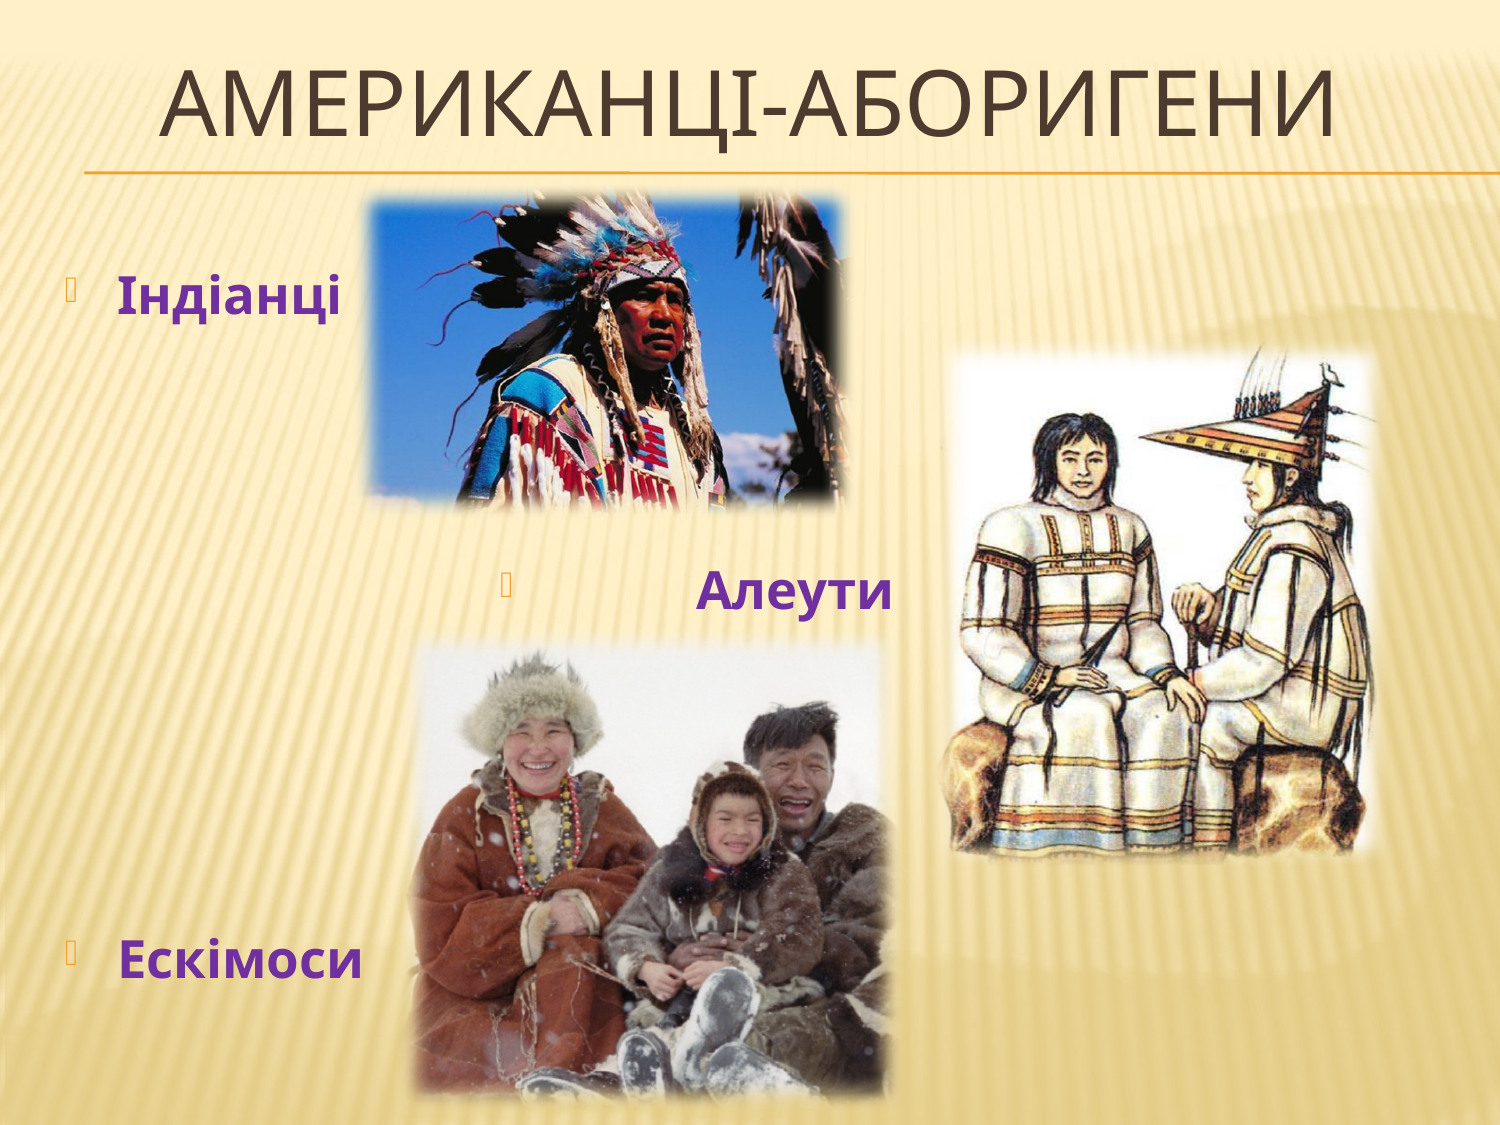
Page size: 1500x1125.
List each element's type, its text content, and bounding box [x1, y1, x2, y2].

picture [351, 183, 856, 520]
picture [932, 334, 1391, 868]
list Індіанці Алеути Ескімоси [50, 254, 1475, 998]
title американці-аборигени [103, 23, 1397, 177]
picture [398, 624, 903, 1111]
